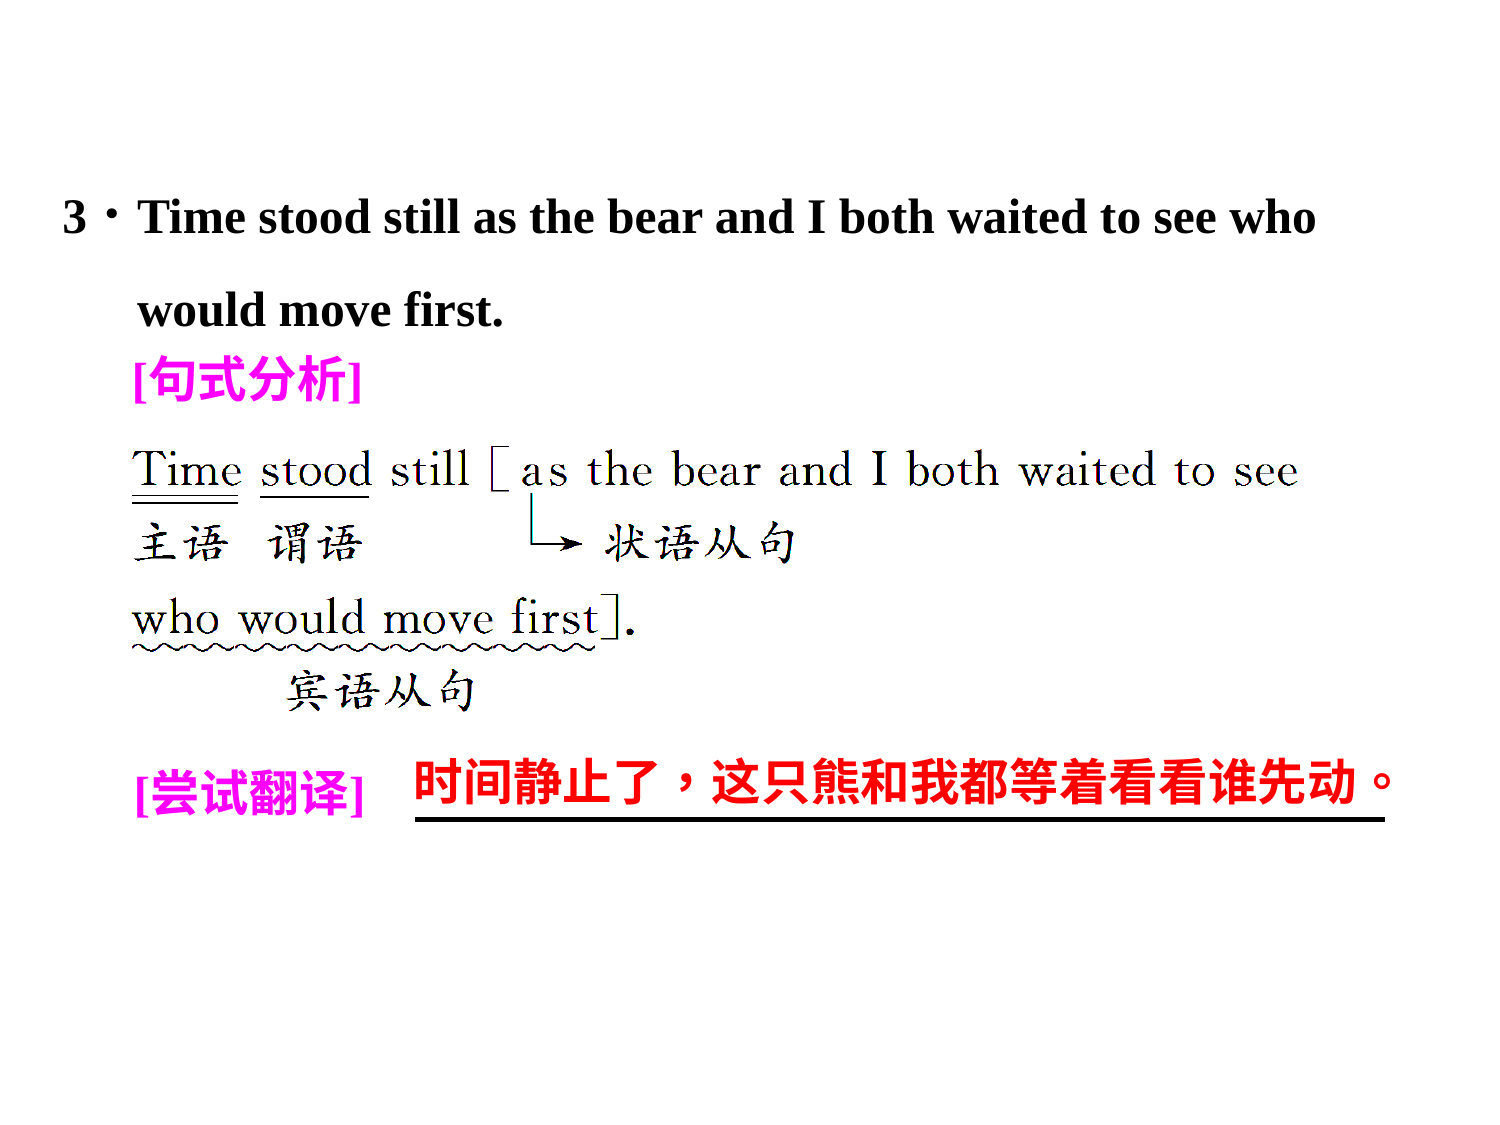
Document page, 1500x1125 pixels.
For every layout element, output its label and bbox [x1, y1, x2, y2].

text_box [413, 749, 1423, 838]
text_box [133, 762, 1471, 859]
text_box [62, 183, 1356, 366]
text_box [31, 348, 505, 445]
picture [121, 442, 1303, 716]
